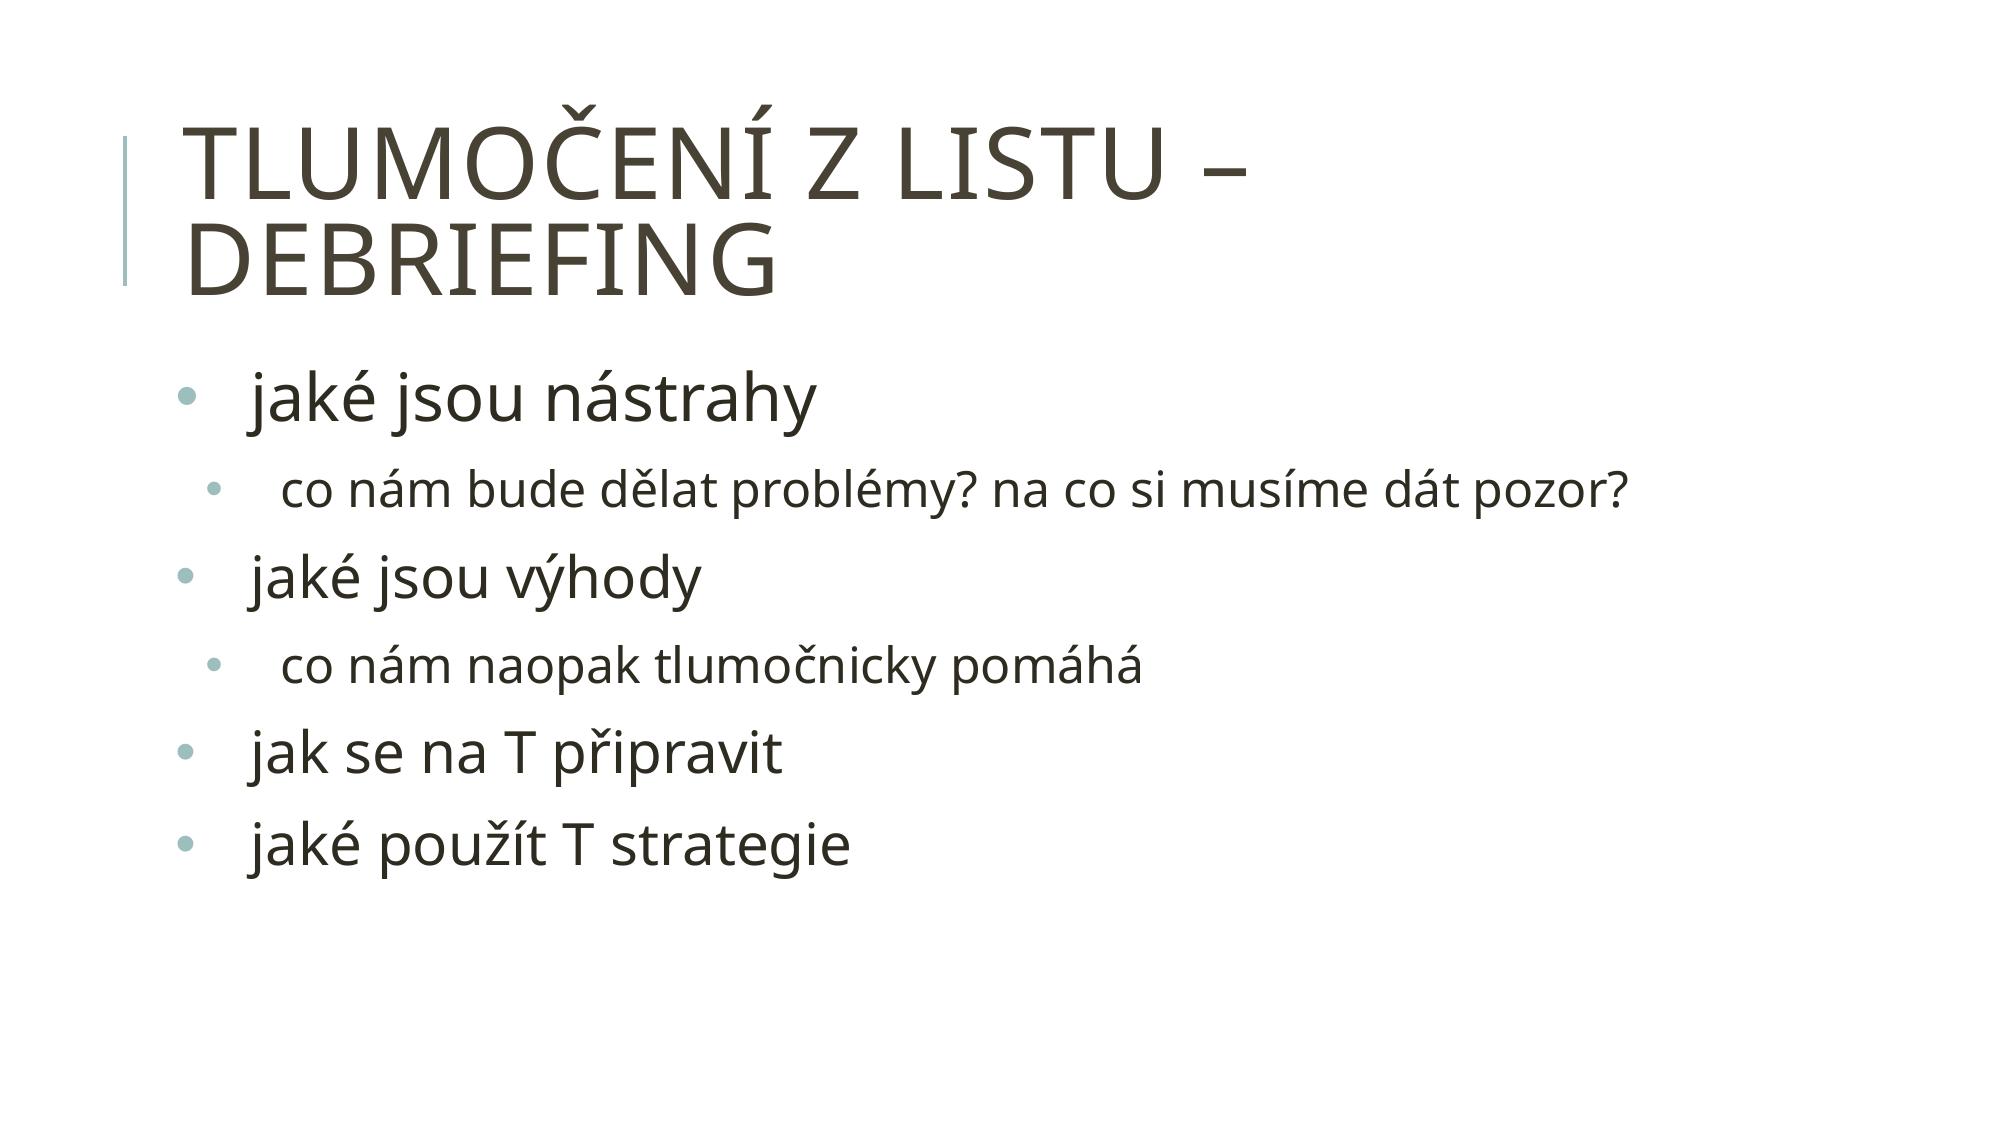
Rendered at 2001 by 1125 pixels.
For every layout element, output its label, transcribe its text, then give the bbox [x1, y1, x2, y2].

text_box jaké jsou nástrahy co nám bude dělat problémy? na co si musíme dát pozor? jaké jsou výhody co nám naopak tlumočnicky pomáhá jak se na T připravit jaké použít T strategie [168, 355, 1702, 1066]
title tlumočení z listu – debriefing [168, 96, 1783, 342]
